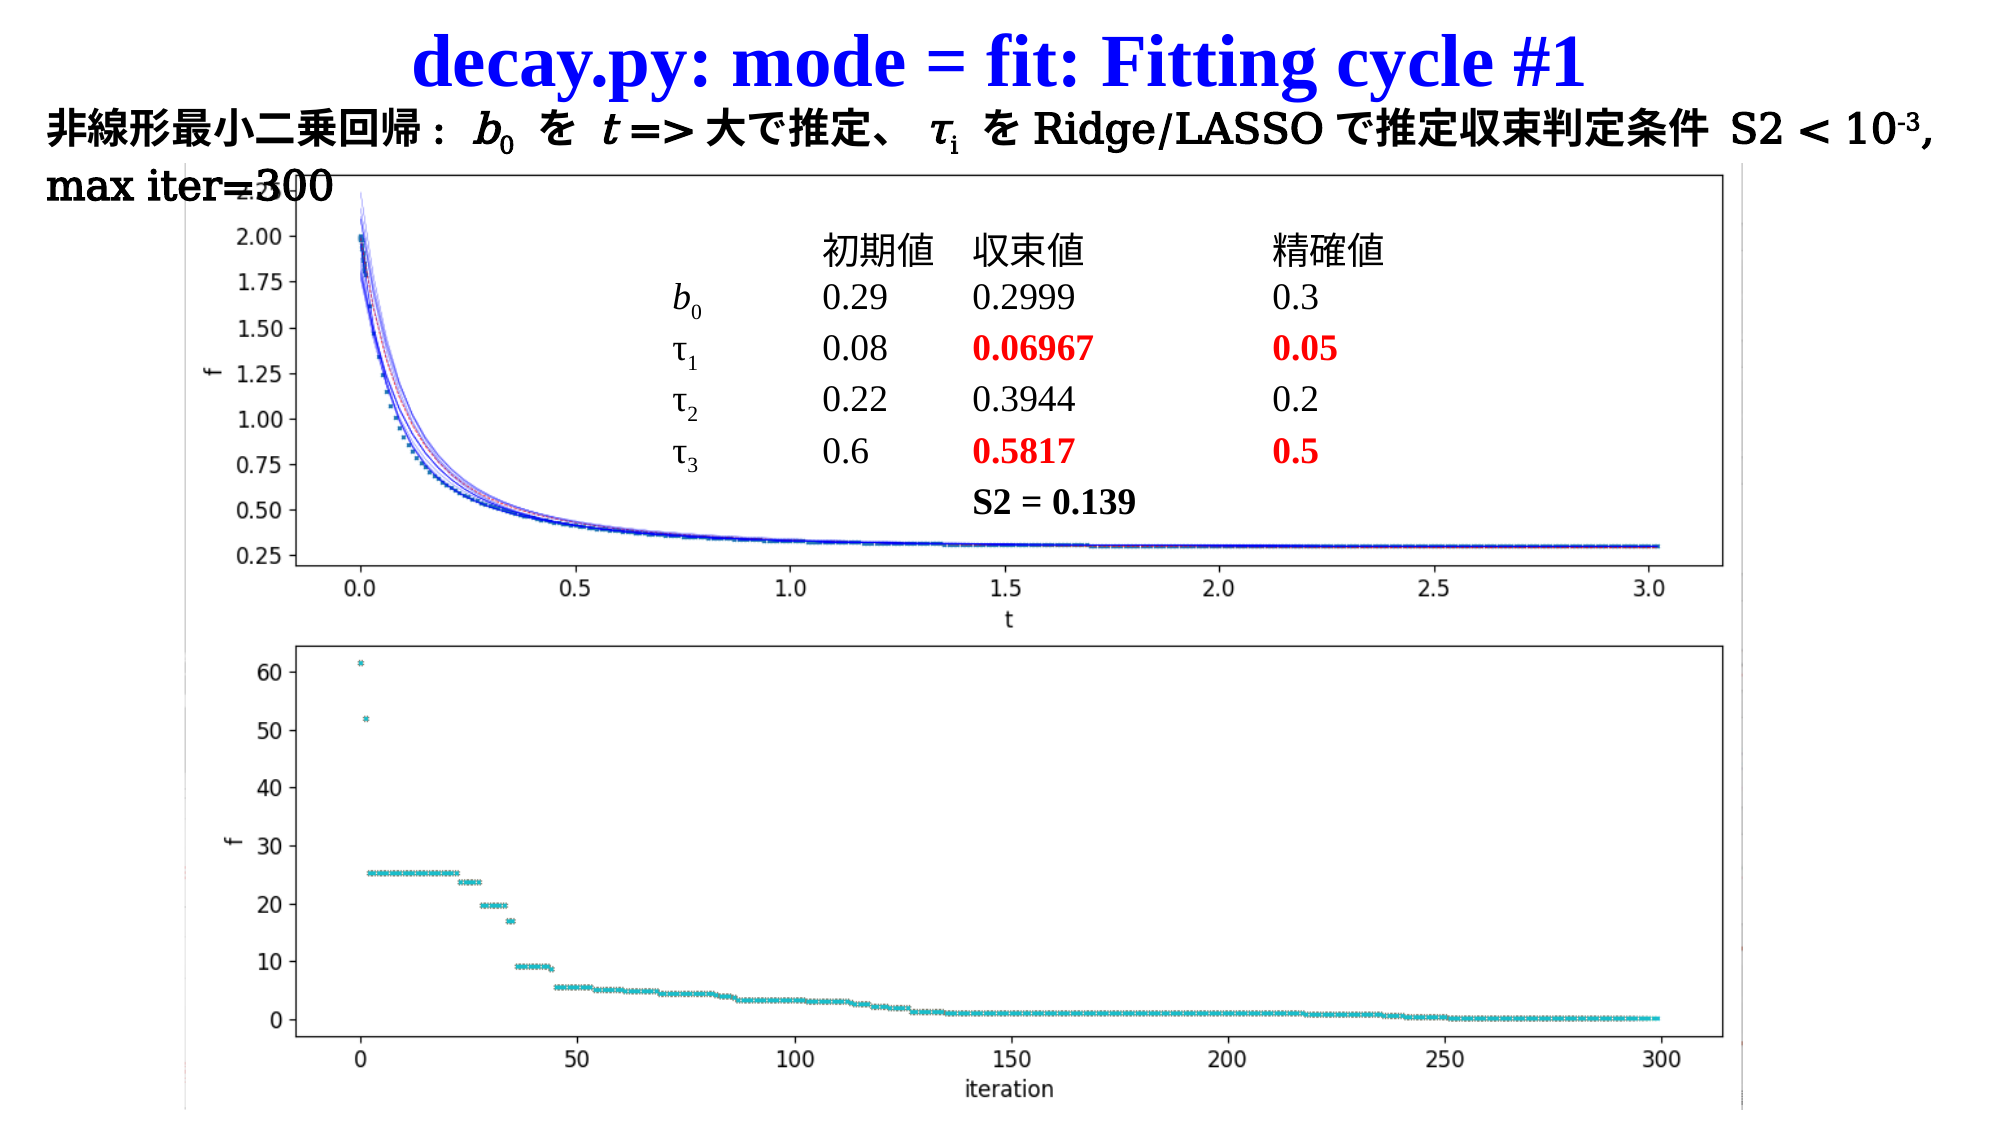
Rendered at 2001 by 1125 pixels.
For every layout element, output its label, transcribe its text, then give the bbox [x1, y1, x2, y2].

text_box 非線形最小二乗回帰: b0 を t =>大で推定、τi をRidge/LASSOで推定収束判定条件 S2 < 10-3, max iter=300 [31, 93, 1957, 216]
picture [184, 163, 1743, 1110]
text_box decay.py: mode = fit: Fitting cycle #1 [249, 0, 1750, 93]
